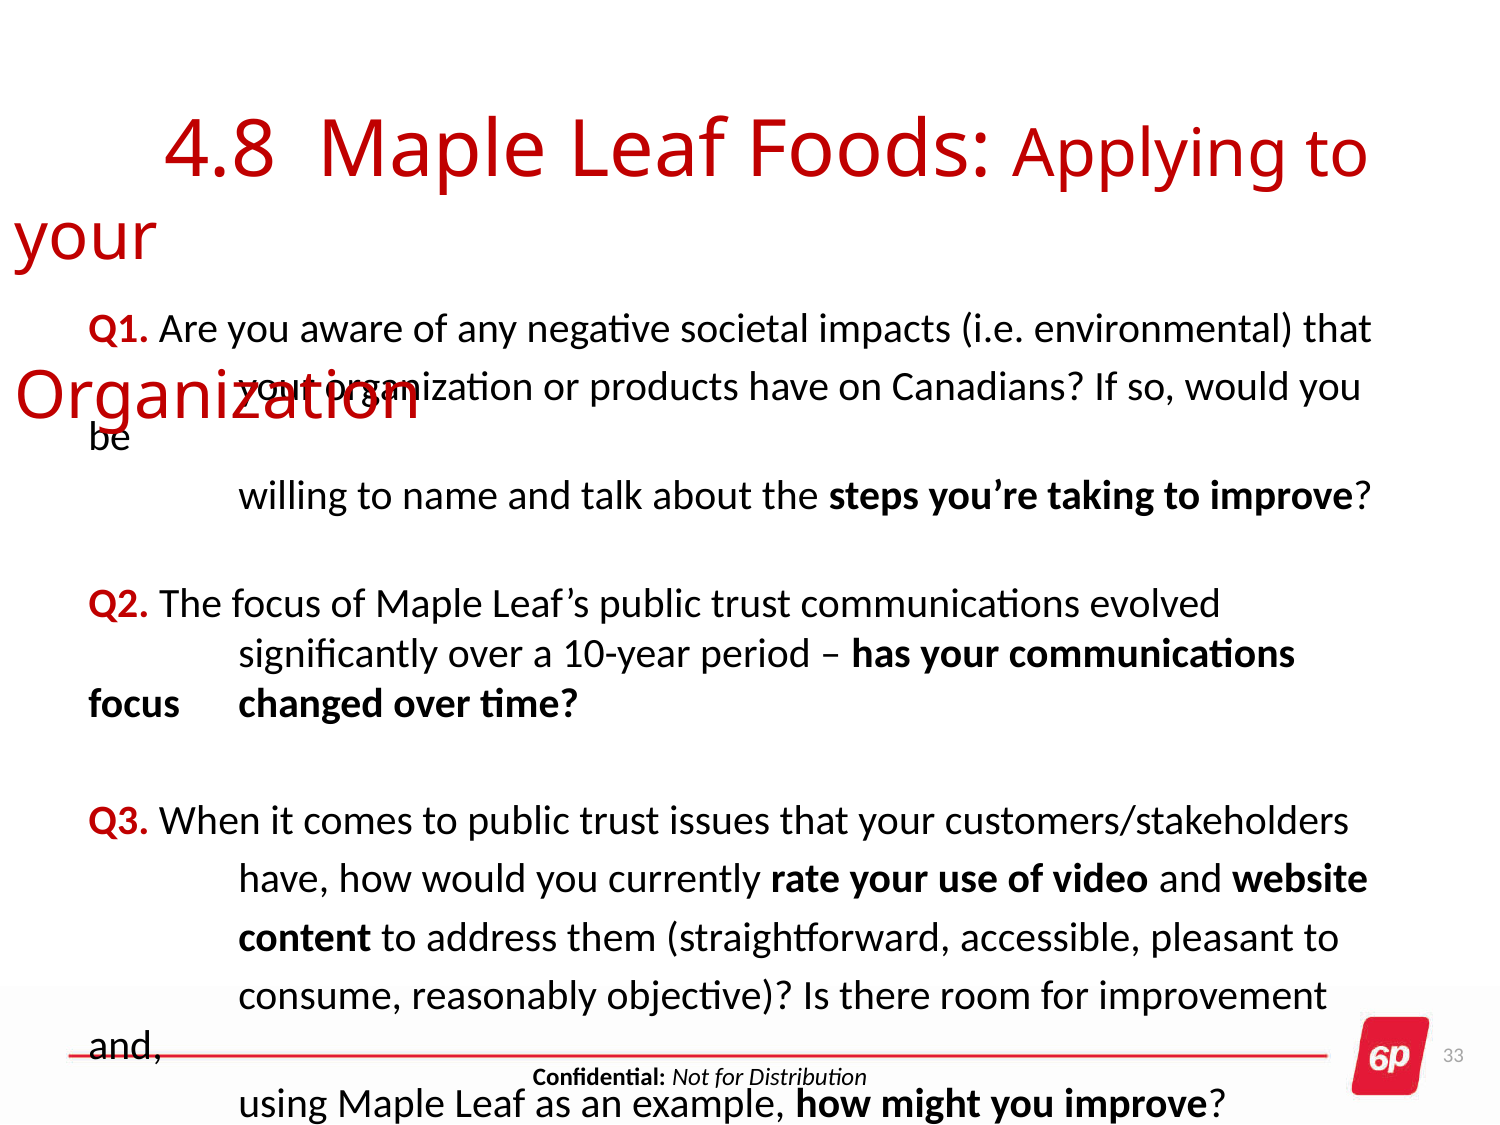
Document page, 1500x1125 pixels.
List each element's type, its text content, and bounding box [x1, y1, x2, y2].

slide_number 33 [1128, 1023, 1479, 1084]
text_box [73, 905, 1484, 1106]
title 4.8 Maple Leaf Foods: Applying to your Organization [0, 0, 1500, 146]
picture [0, 986, 1500, 1124]
list Q1. Are you aware of any negative societal impacts (i.e. environmental) that your organization or products have on Canadians? If so, would you be willing to name and talk about the steps you’re taking to improve? Q2. The focus of Maple Leaf’s public trust communications evolved significantly over a 10-year period – has your communications focus changed over time? Q3. When it comes to public trust issues that your customers/stakeholders have, how would you currently rate your use of video and website content to address them (straightforward, accessible, pleasant to consume, reasonably objective)? Is there room for improvement and, using Maple Leaf as an example, how might you improve? [73, 293, 1412, 905]
footer Confidential: Not for Distribution [518, 1052, 994, 1113]
